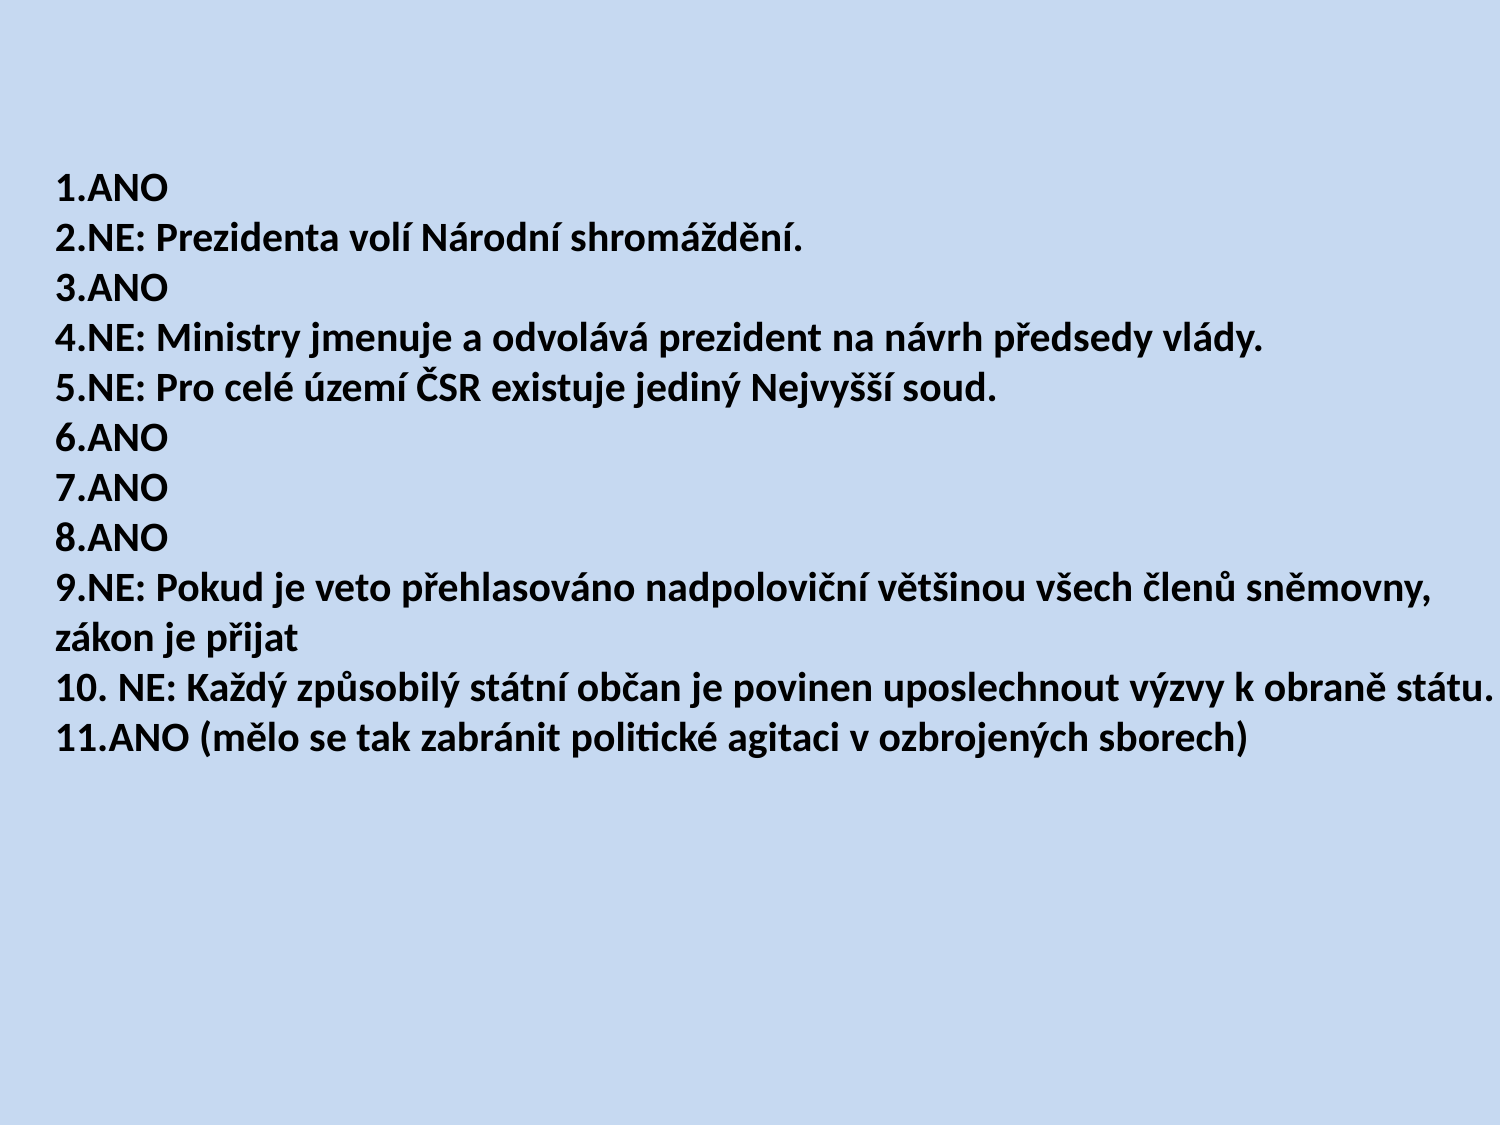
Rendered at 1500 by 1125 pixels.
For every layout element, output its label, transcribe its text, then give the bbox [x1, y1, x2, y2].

text_box 1.ANO 2.NE: Prezidenta volí Národní shromáždění. 3.ANO 4.NE: Ministry jmenuje a odvolává prezident na návrh předsedy vlády. 5.NE: Pro celé území ČSR existuje jediný Nejvyšší soud. 6.ANO 7.ANO 8.ANO 9.NE: Pokud je veto přehlasováno nadpoloviční většinou všech členů sněmovny, zákon je přijat 10. NE: Každý způsobilý státní občan je povinen uposlechnout výzvy k obraně státu. 11.ANO (mělo se tak zabránit politické agitaci v ozbrojených sborech) [40, 152, 1500, 768]
